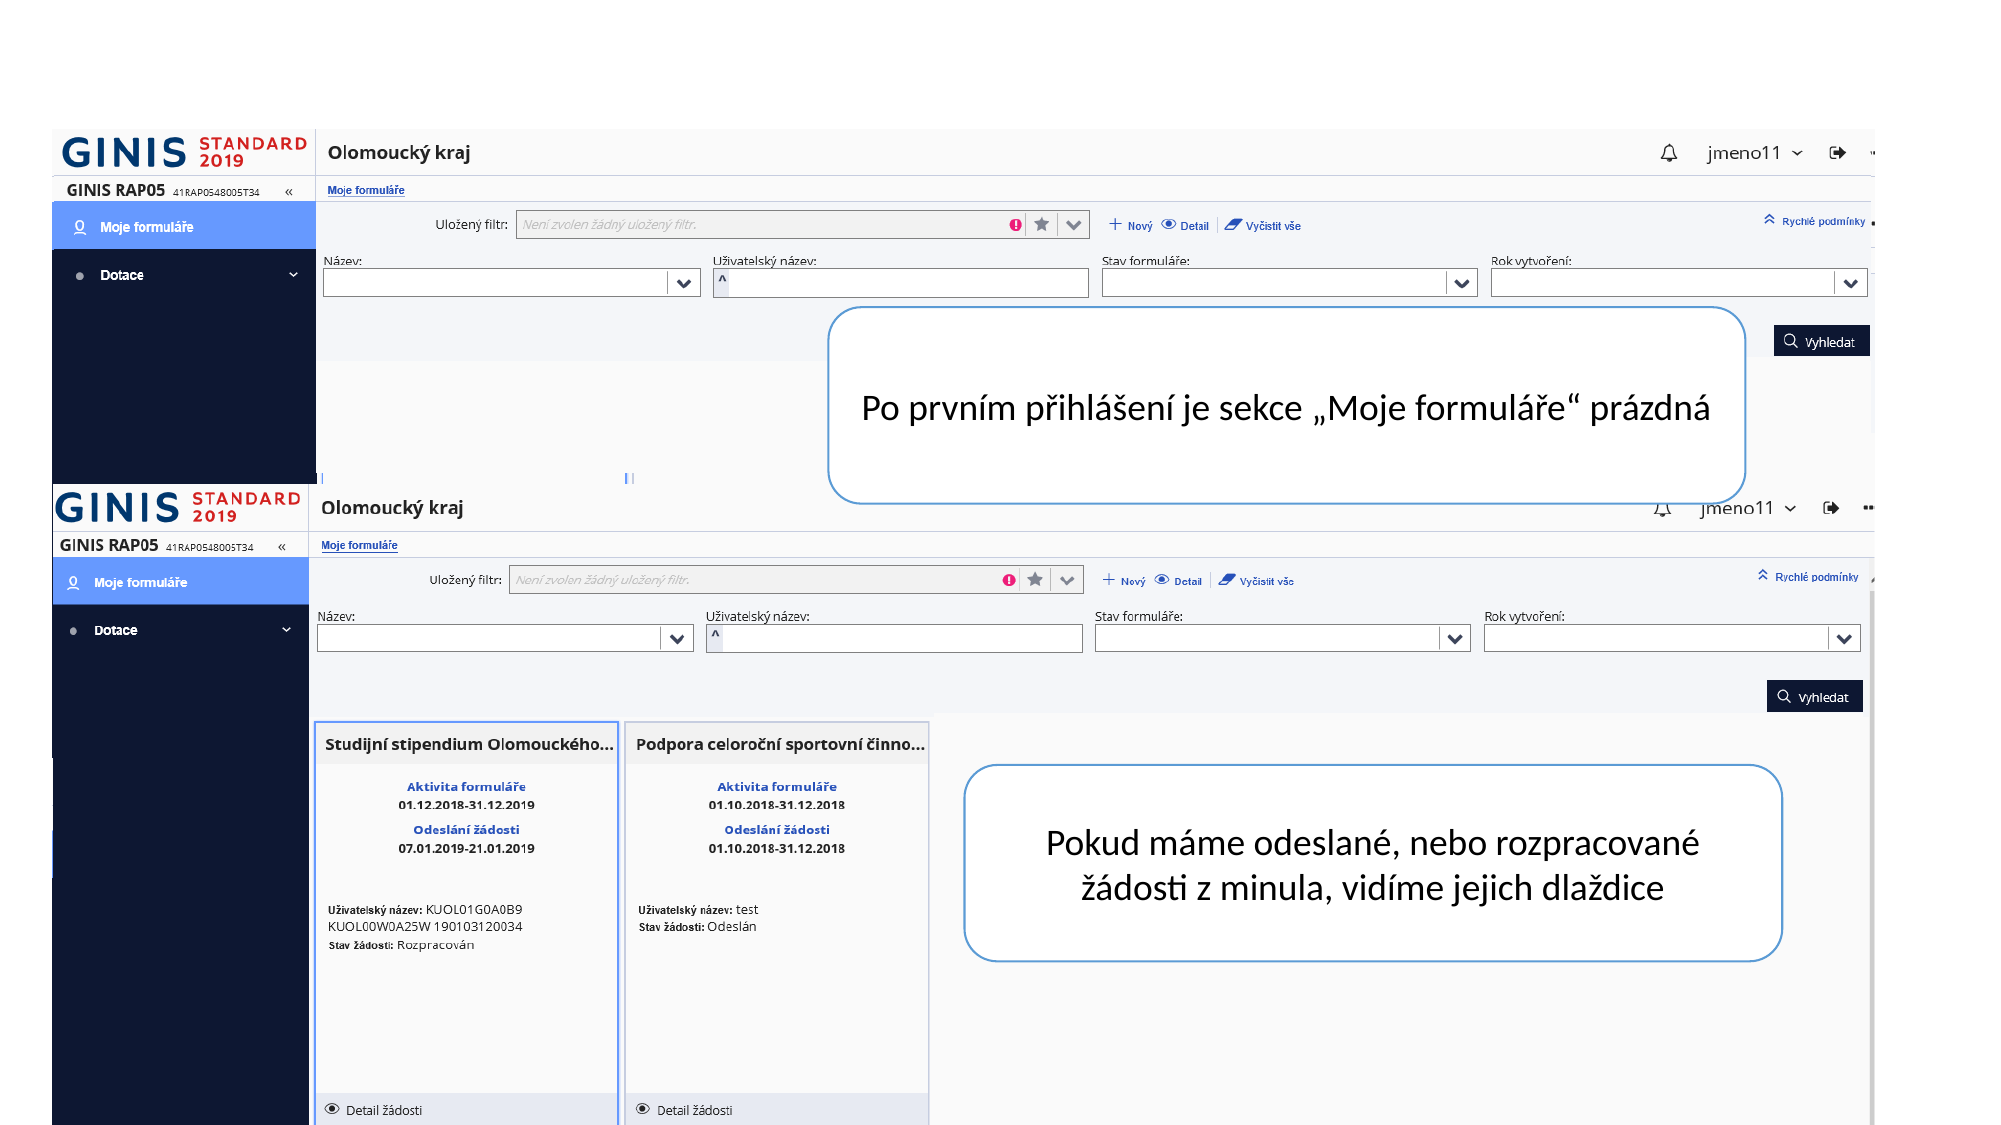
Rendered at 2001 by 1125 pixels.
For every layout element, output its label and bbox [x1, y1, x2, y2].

picture [52, 129, 1875, 1125]
